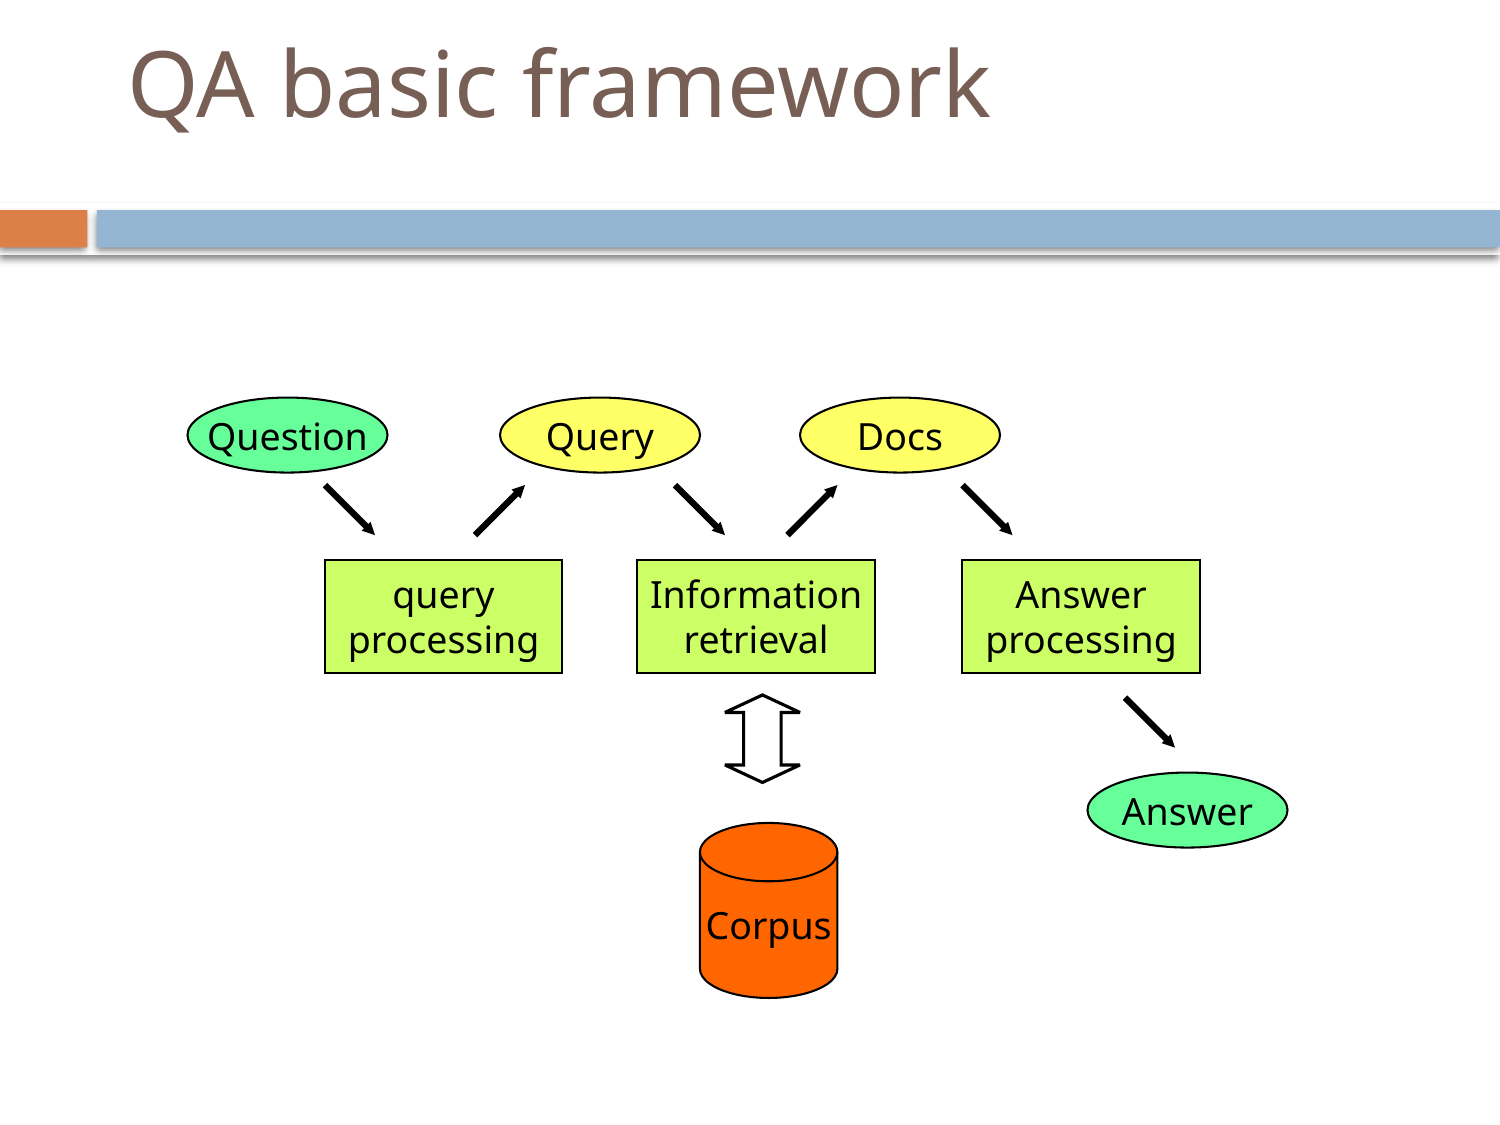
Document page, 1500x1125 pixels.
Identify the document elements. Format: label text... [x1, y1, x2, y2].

text_box Answer [1087, 772, 1288, 848]
text_box Answer processing [962, 560, 1200, 673]
text_box [474, 485, 526, 536]
text_box Question [187, 397, 388, 473]
text_box [962, 485, 1013, 536]
text_box Information retrieval [637, 560, 875, 673]
text_box [724, 694, 800, 783]
text_box [674, 485, 725, 536]
text_box [1124, 697, 1175, 748]
text_box Docs [800, 397, 1001, 473]
title QA basic framework [112, 0, 1388, 163]
text_box query processing [324, 560, 563, 673]
text_box [787, 485, 838, 536]
text_box Corpus [699, 822, 838, 998]
text_box [324, 485, 376, 536]
text_box Query [500, 397, 701, 473]
